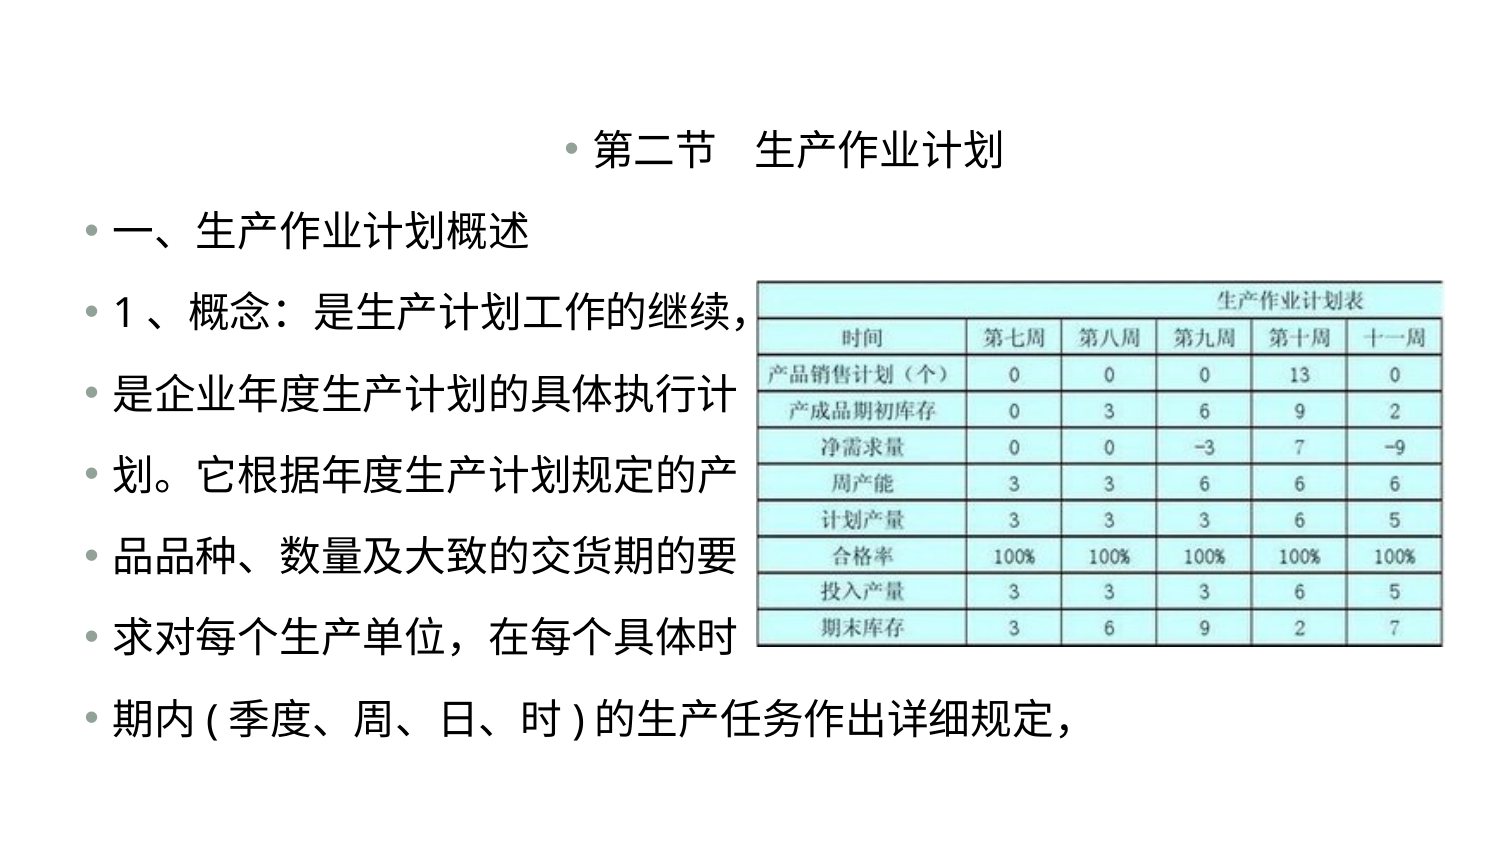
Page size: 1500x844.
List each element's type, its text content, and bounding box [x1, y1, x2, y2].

list 第二节 生产作业计划 一、生产作业计划概述 1、概念：是生产计划工作的继续， 是企业年度生产计划的具体执行计 划。它根据年度生产计划规定的产 品品种、数量及大致的交货期的要 求对每个生产单位，在每个具体时 期内(季度、周、日、时)的生产任务作出详细规定， [55, 91, 1500, 753]
picture [756, 279, 1445, 647]
